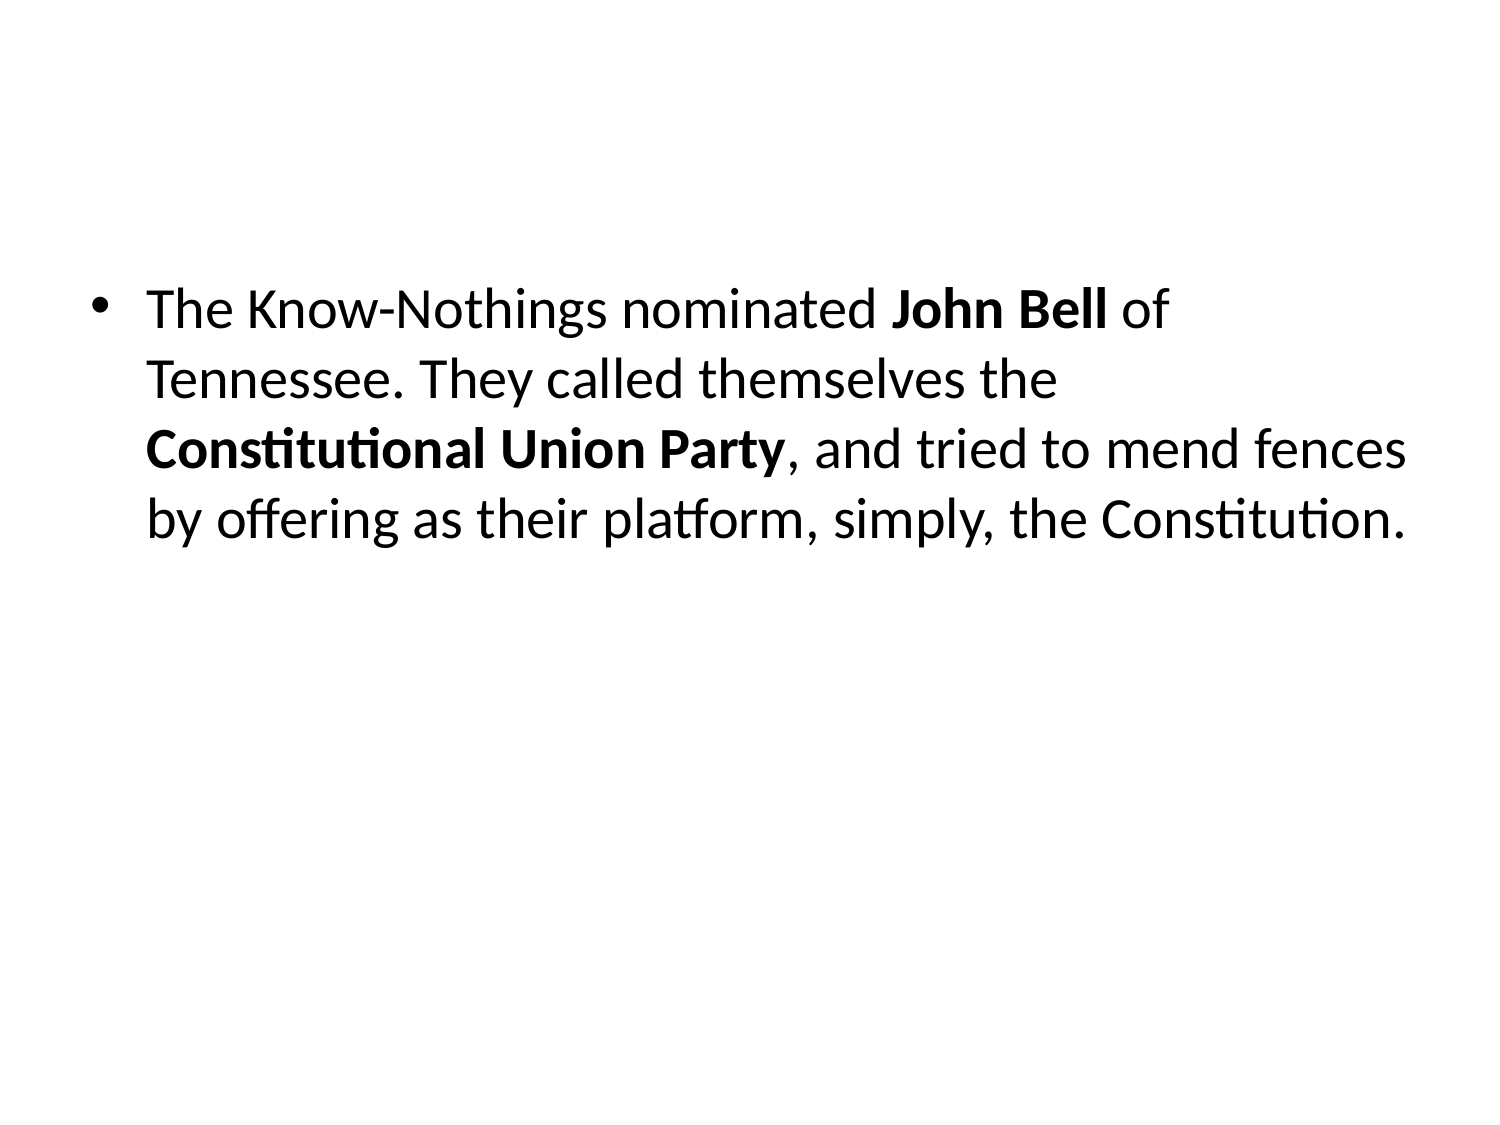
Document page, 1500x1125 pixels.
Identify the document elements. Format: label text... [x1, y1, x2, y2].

list The Know-Nothings nominated John Bell of Tennessee. They called themselves the Constitutional Union Party, and tried to mend fences by offering as their platform, simply, the Constitution. [75, 262, 1425, 1005]
